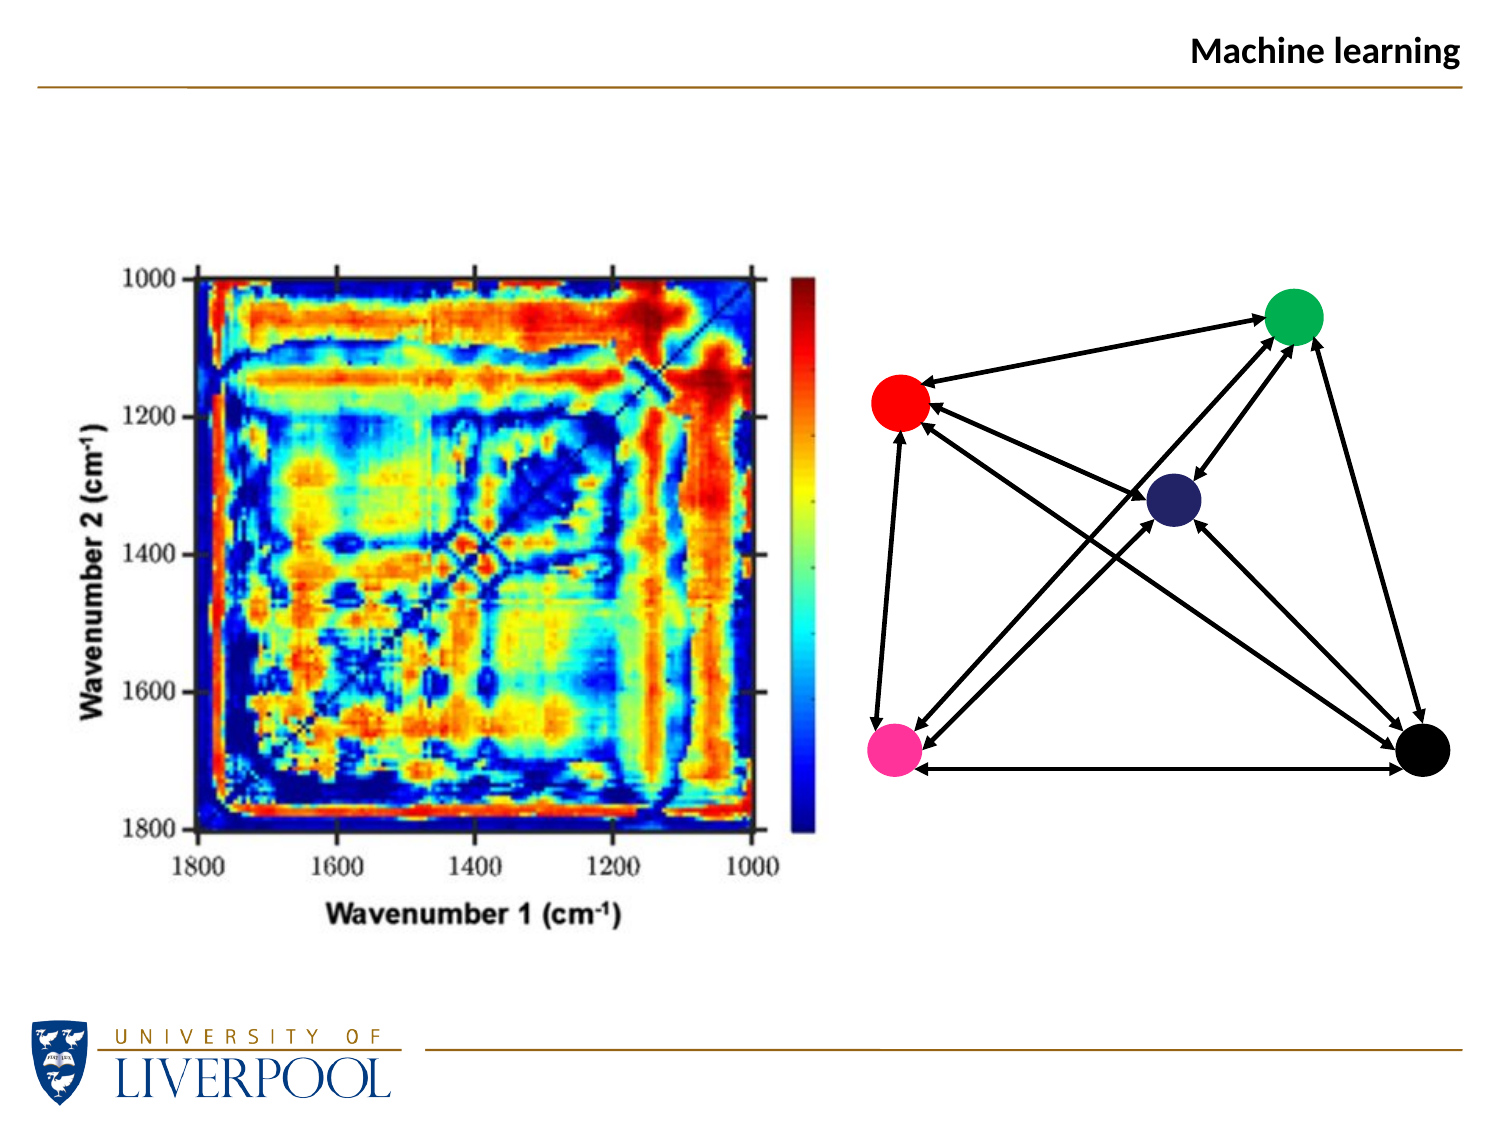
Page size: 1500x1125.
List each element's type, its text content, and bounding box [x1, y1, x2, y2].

text_box Machine learning [1175, 19, 1497, 79]
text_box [867, 290, 1451, 778]
picture [21, 1010, 413, 1115]
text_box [22, 245, 829, 946]
